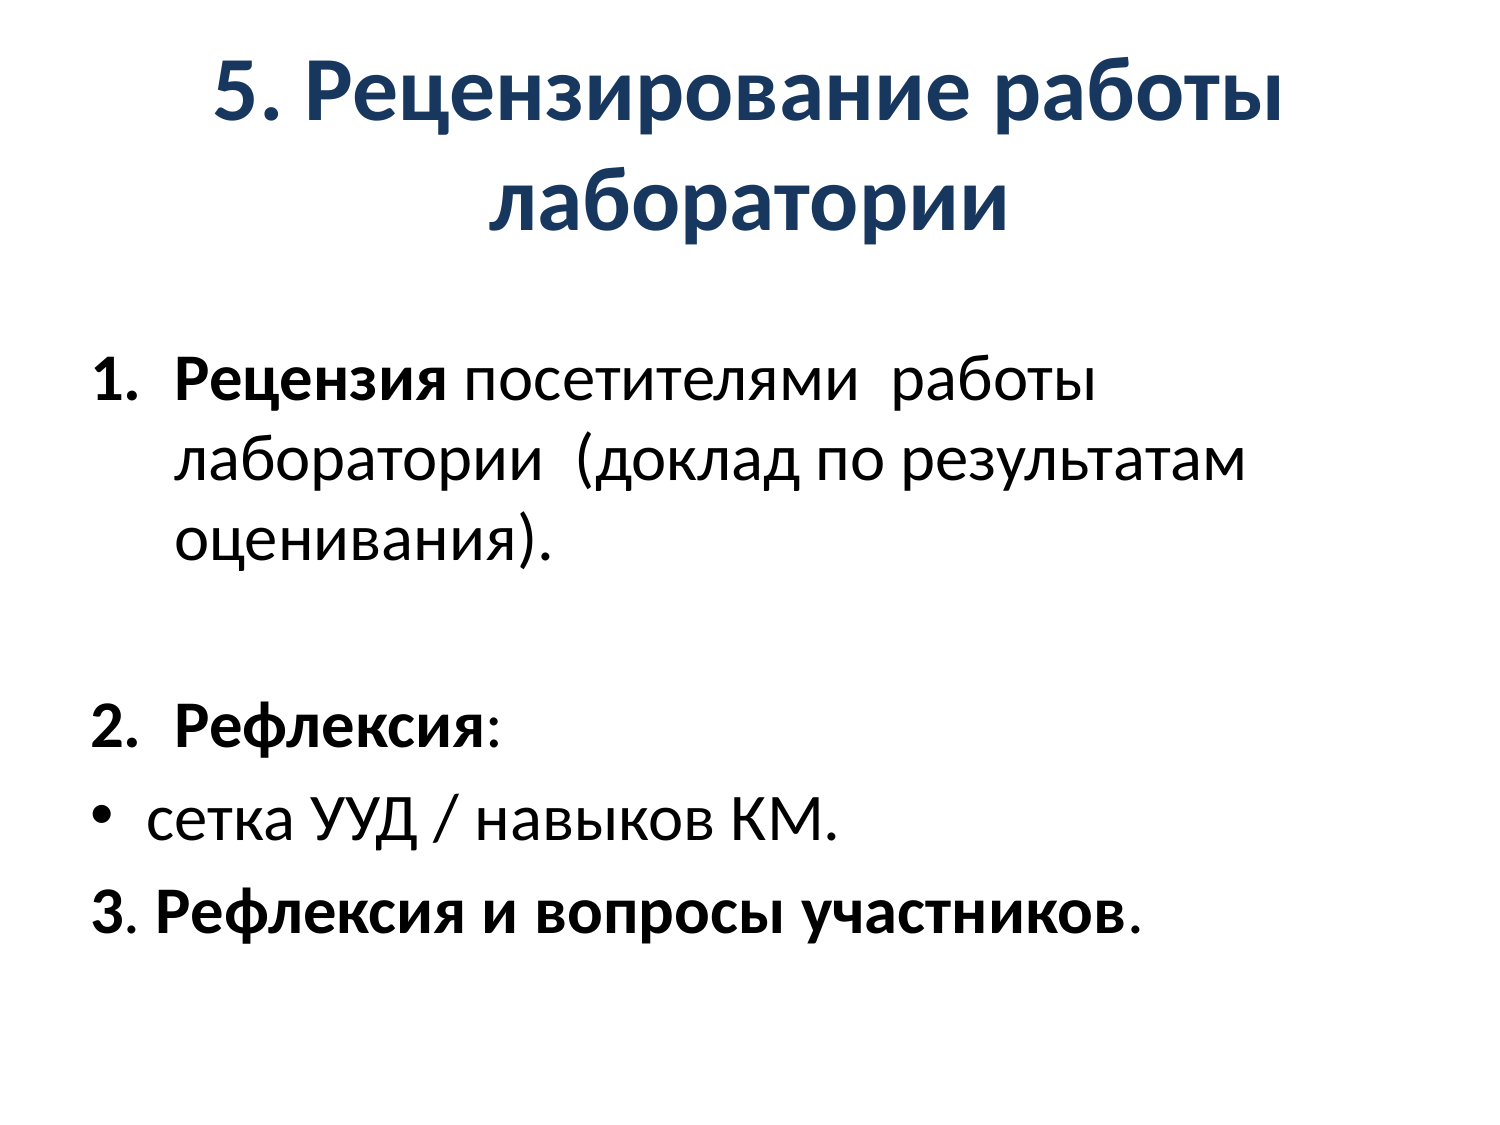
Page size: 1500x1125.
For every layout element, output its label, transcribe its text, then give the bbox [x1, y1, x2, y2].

list Рецензия посетителями работы лаборатории (доклад по результатам оценивания). Рефлексия: сетка УУД / навыков КМ. 3. Рефлексия и вопросы участников. [75, 326, 1425, 1005]
title 5. Рецензирование работы лаборатории [75, 45, 1425, 233]
